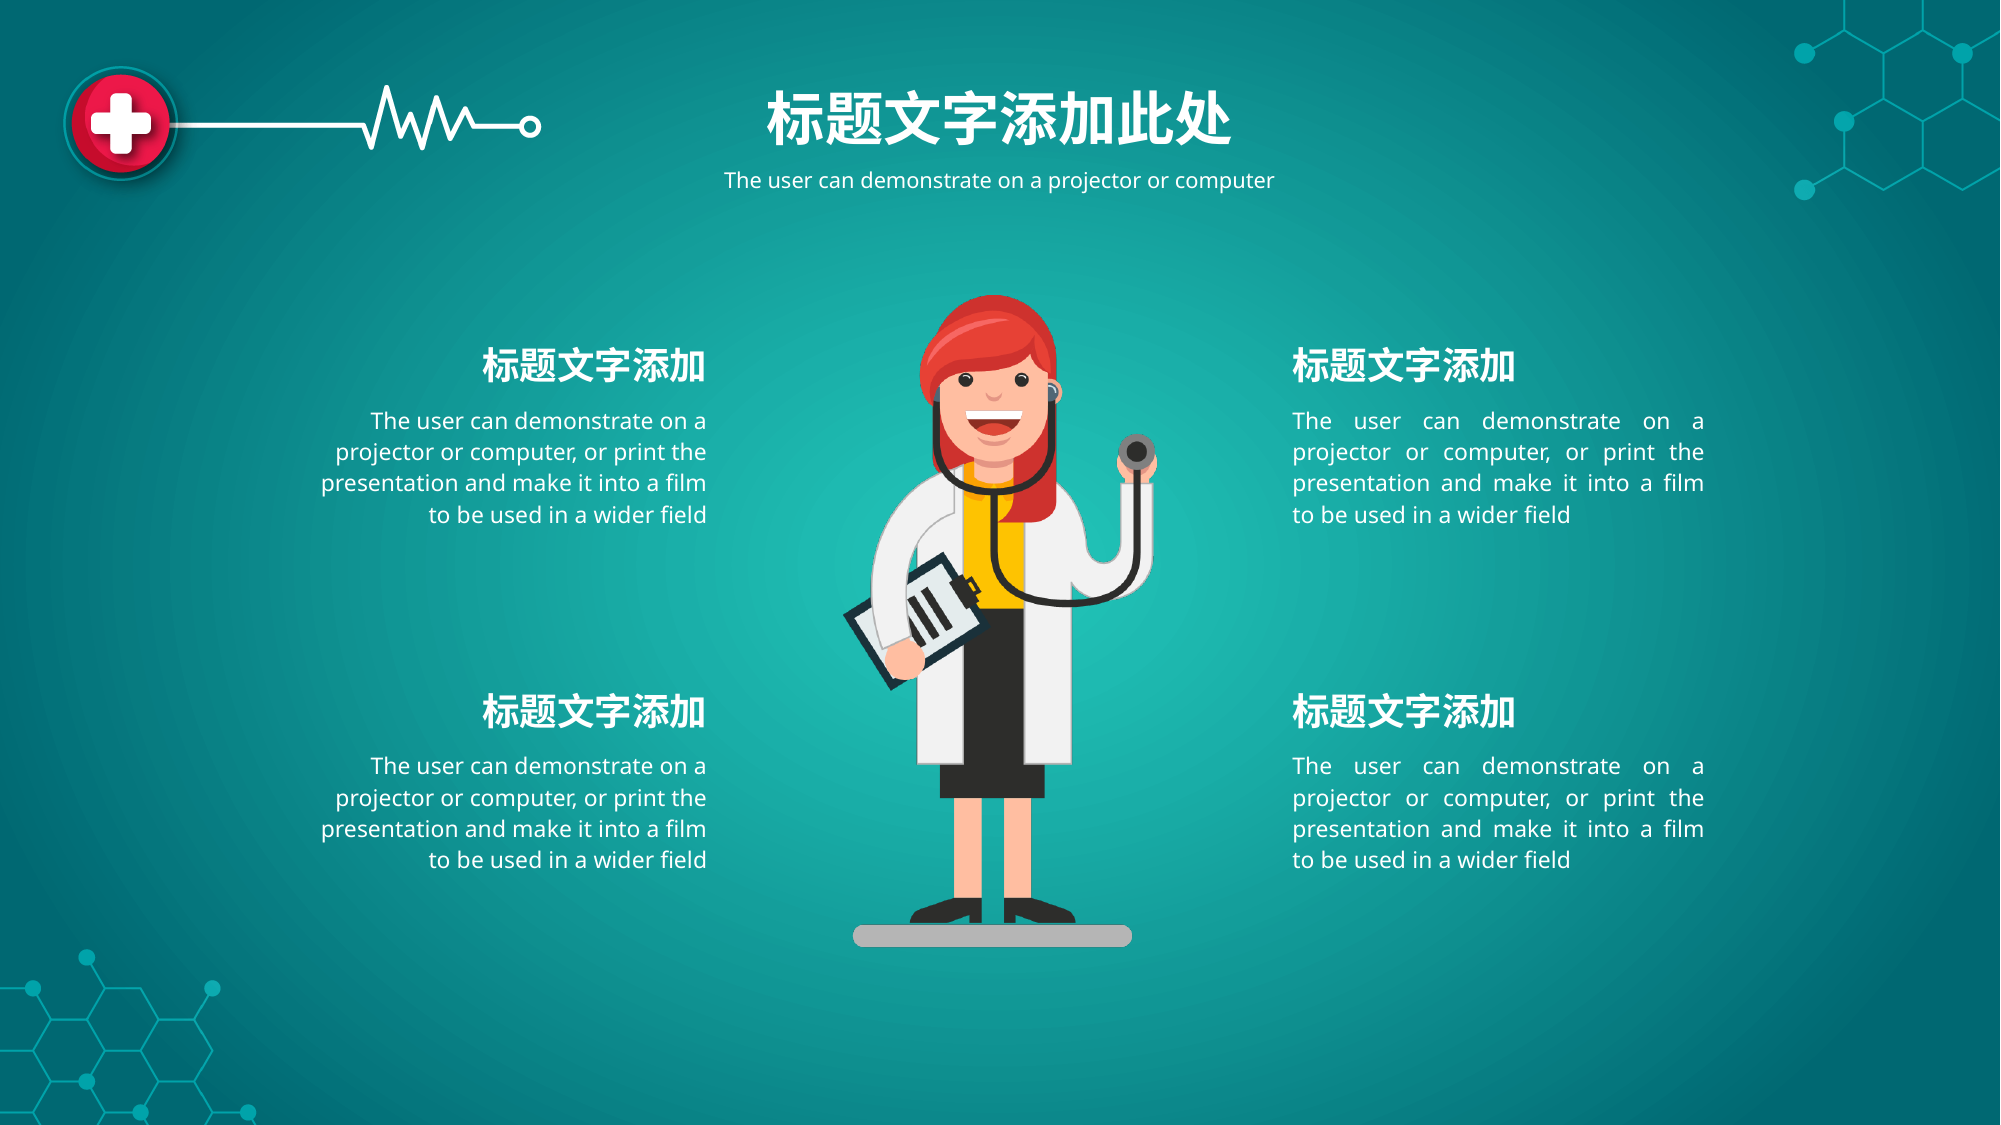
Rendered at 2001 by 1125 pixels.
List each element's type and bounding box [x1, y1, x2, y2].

text_box [279, 680, 723, 883]
text_box [1277, 334, 1721, 537]
text_box [660, 74, 1340, 199]
picture [0, 0, 2000, 1125]
text_box [1277, 680, 1721, 883]
text_box [279, 334, 723, 537]
